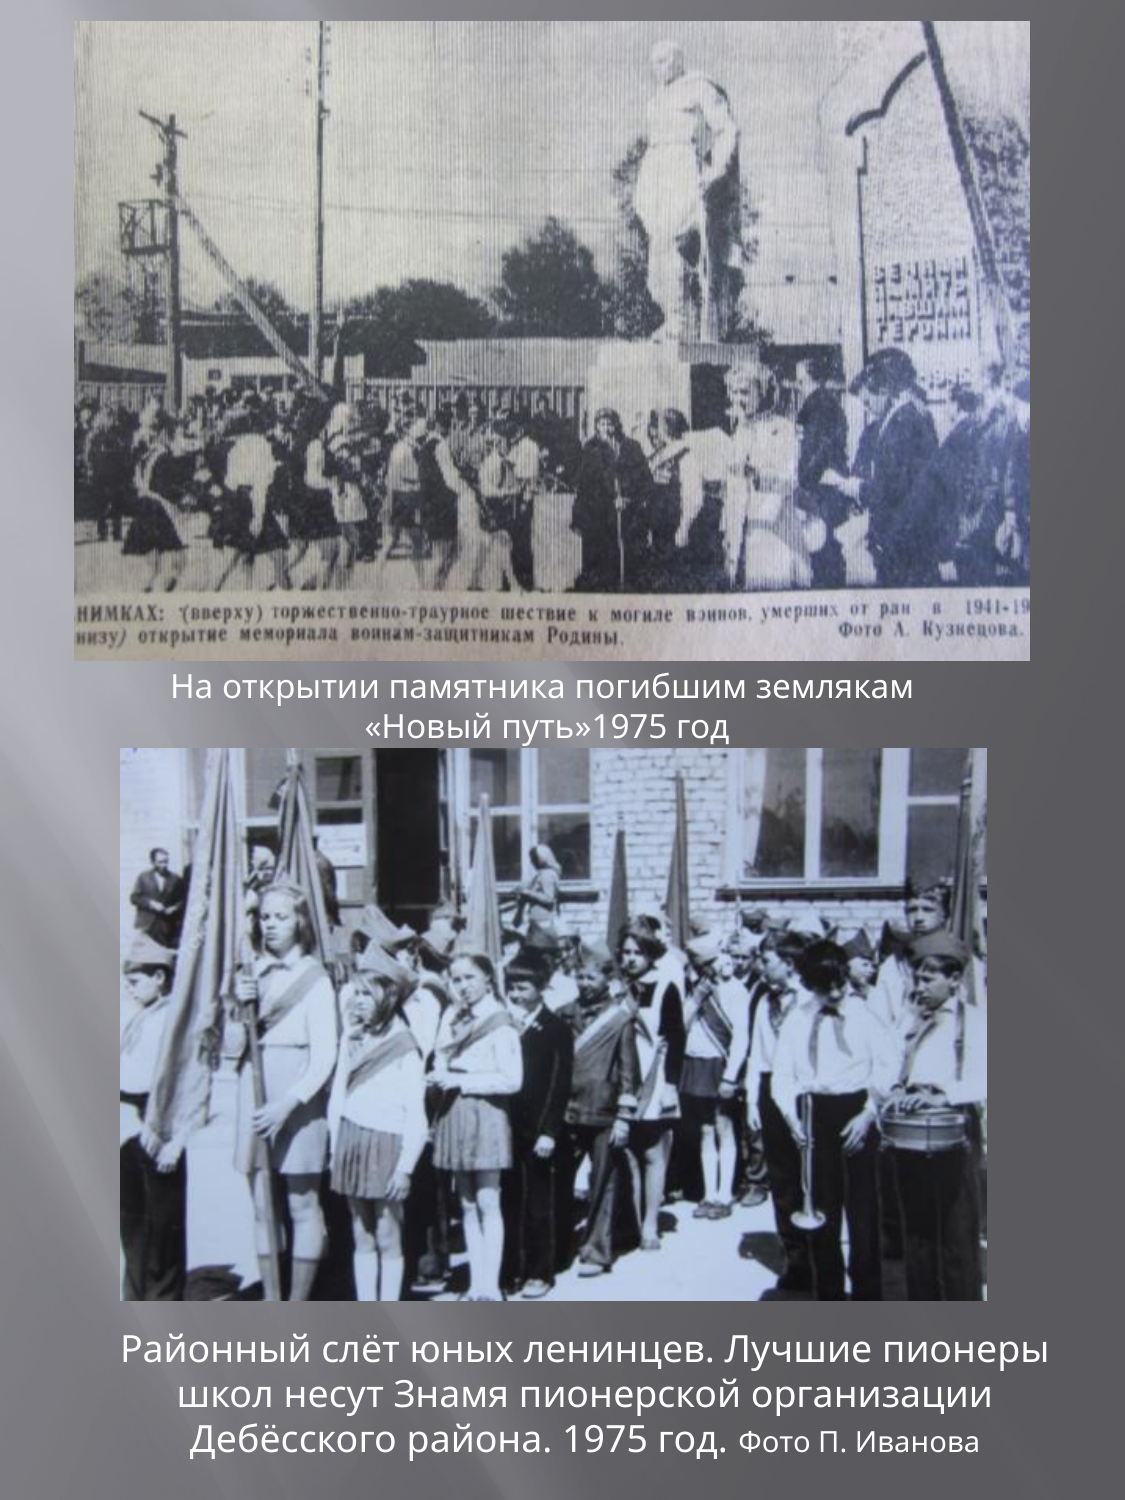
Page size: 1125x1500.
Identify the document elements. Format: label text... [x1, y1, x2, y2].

text_box На открытии памятника погибшим землякам «Новый путь»1975 год [55, 567, 1030, 753]
picture [74, 20, 1030, 662]
text_box Районный слёт юных ленинцев. Лучшие пионеры школ несут Знамя пионерской организации Дебёсского района. 1975 год. Фото П. Иванова [55, 1317, 1115, 1468]
picture [120, 748, 987, 1301]
